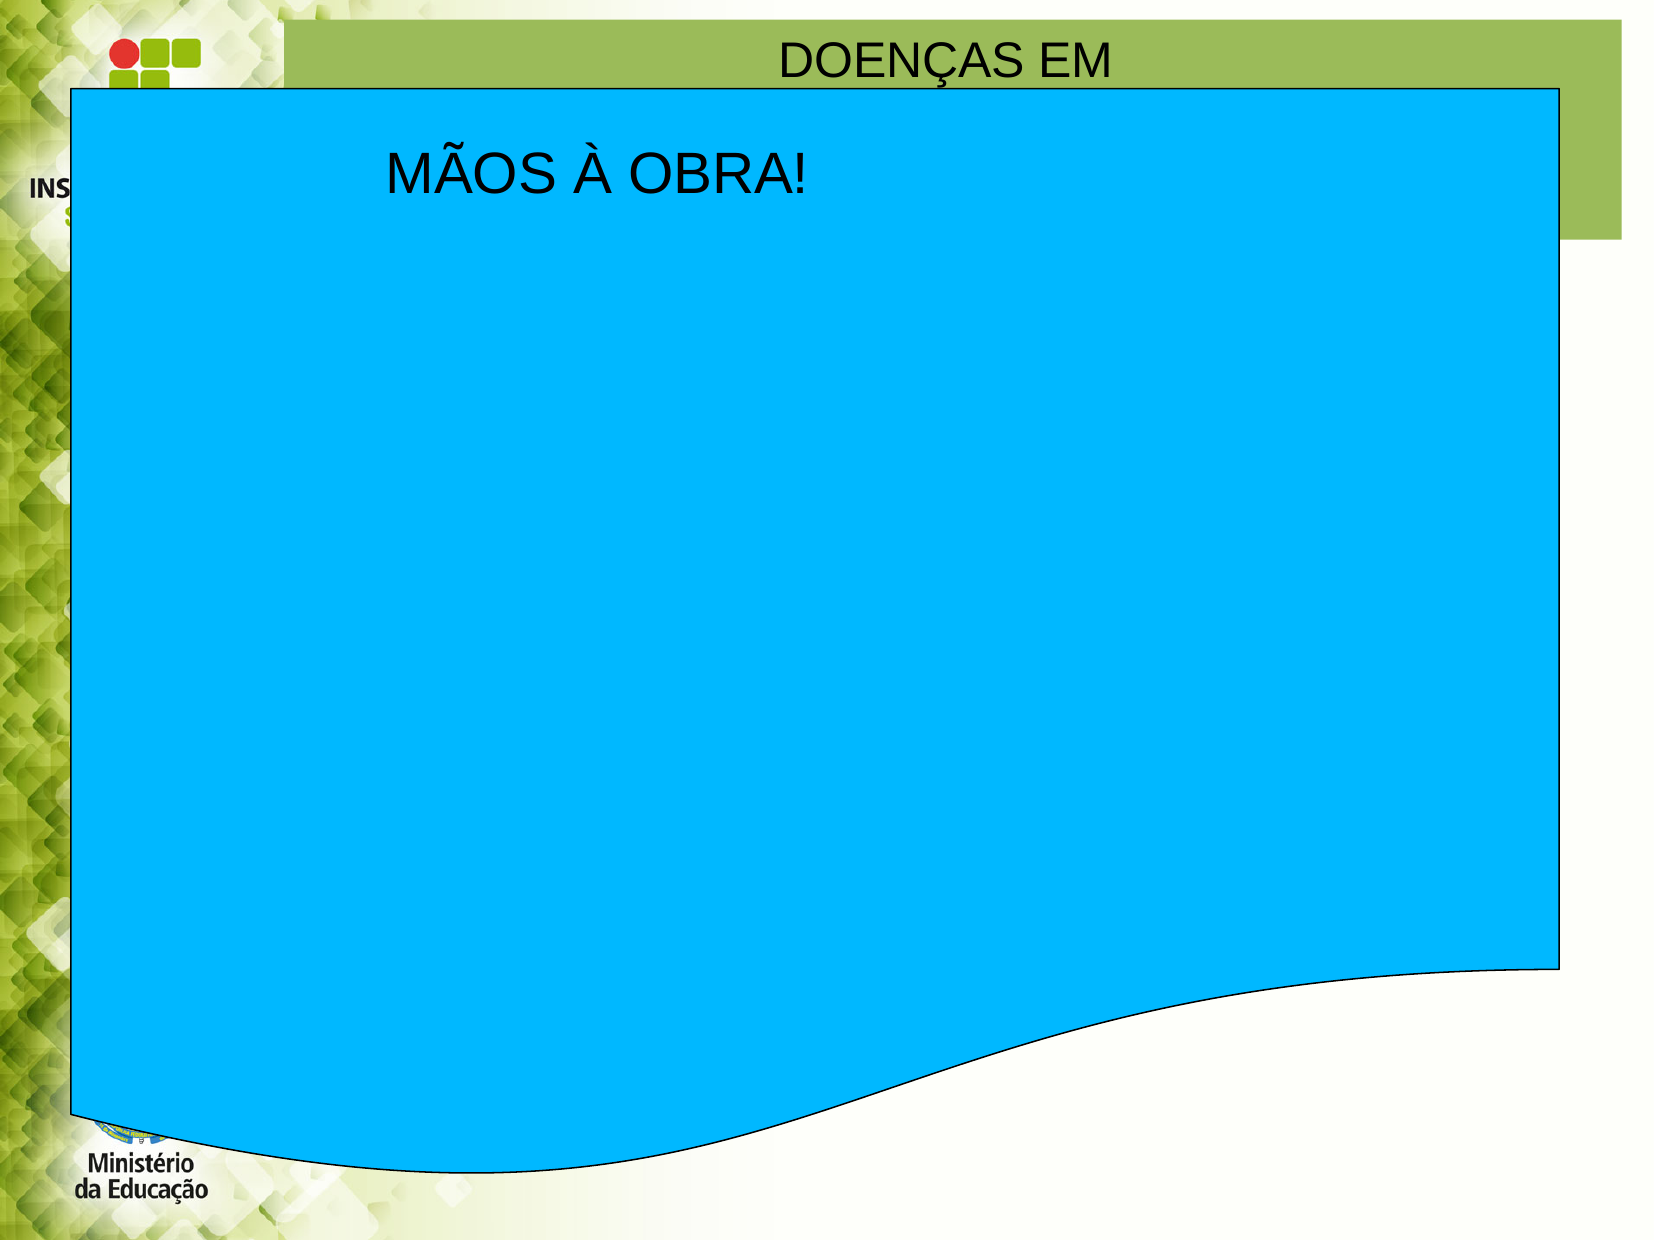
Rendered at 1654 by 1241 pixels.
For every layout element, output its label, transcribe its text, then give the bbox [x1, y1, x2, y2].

picture [0, 0, 1654, 1240]
text_box DOENÇAS EM PEREIRA [284, 19, 1622, 240]
text_box MÃOS À OBRA! [70, 88, 1560, 1173]
